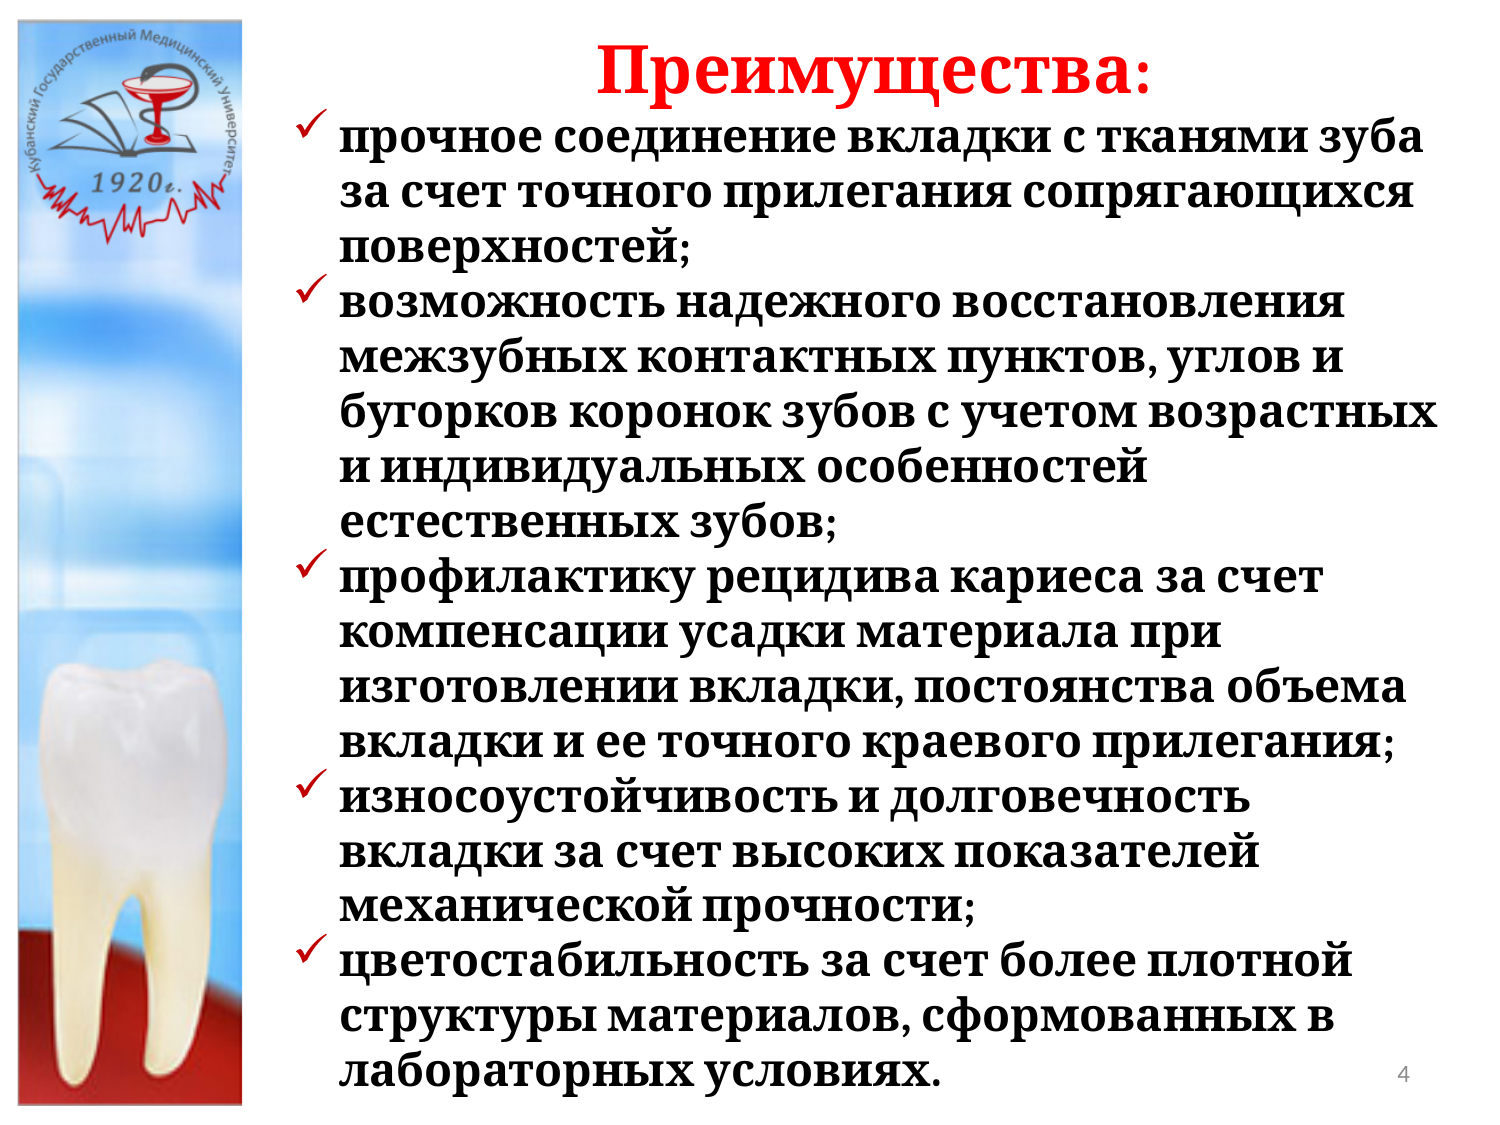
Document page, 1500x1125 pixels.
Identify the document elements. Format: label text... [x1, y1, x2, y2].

text_box Преимущества: прочное соединение вкладки с тканями зуба за счет точного прилегания сопрягающихся поверхностей; возможность надежного восстановления межзубных контактных пунктов, углов и бугорков коронок зубов с учетом возрастных и индивидуальных особенностей естественных зубов; профилактику рецидива кариеса за счет компенсации усадки материала при изготовлении вкладки, постоянства объема вкладки и ее точного краевого прилегания; износоустойчивость и долговечность вкладки за счет высоких показателей механической прочности; цветостабильность за счет более плотной структуры материалов, сформованных в лабораторных условиях. [277, 19, 1471, 1104]
picture [17, 18, 243, 1107]
